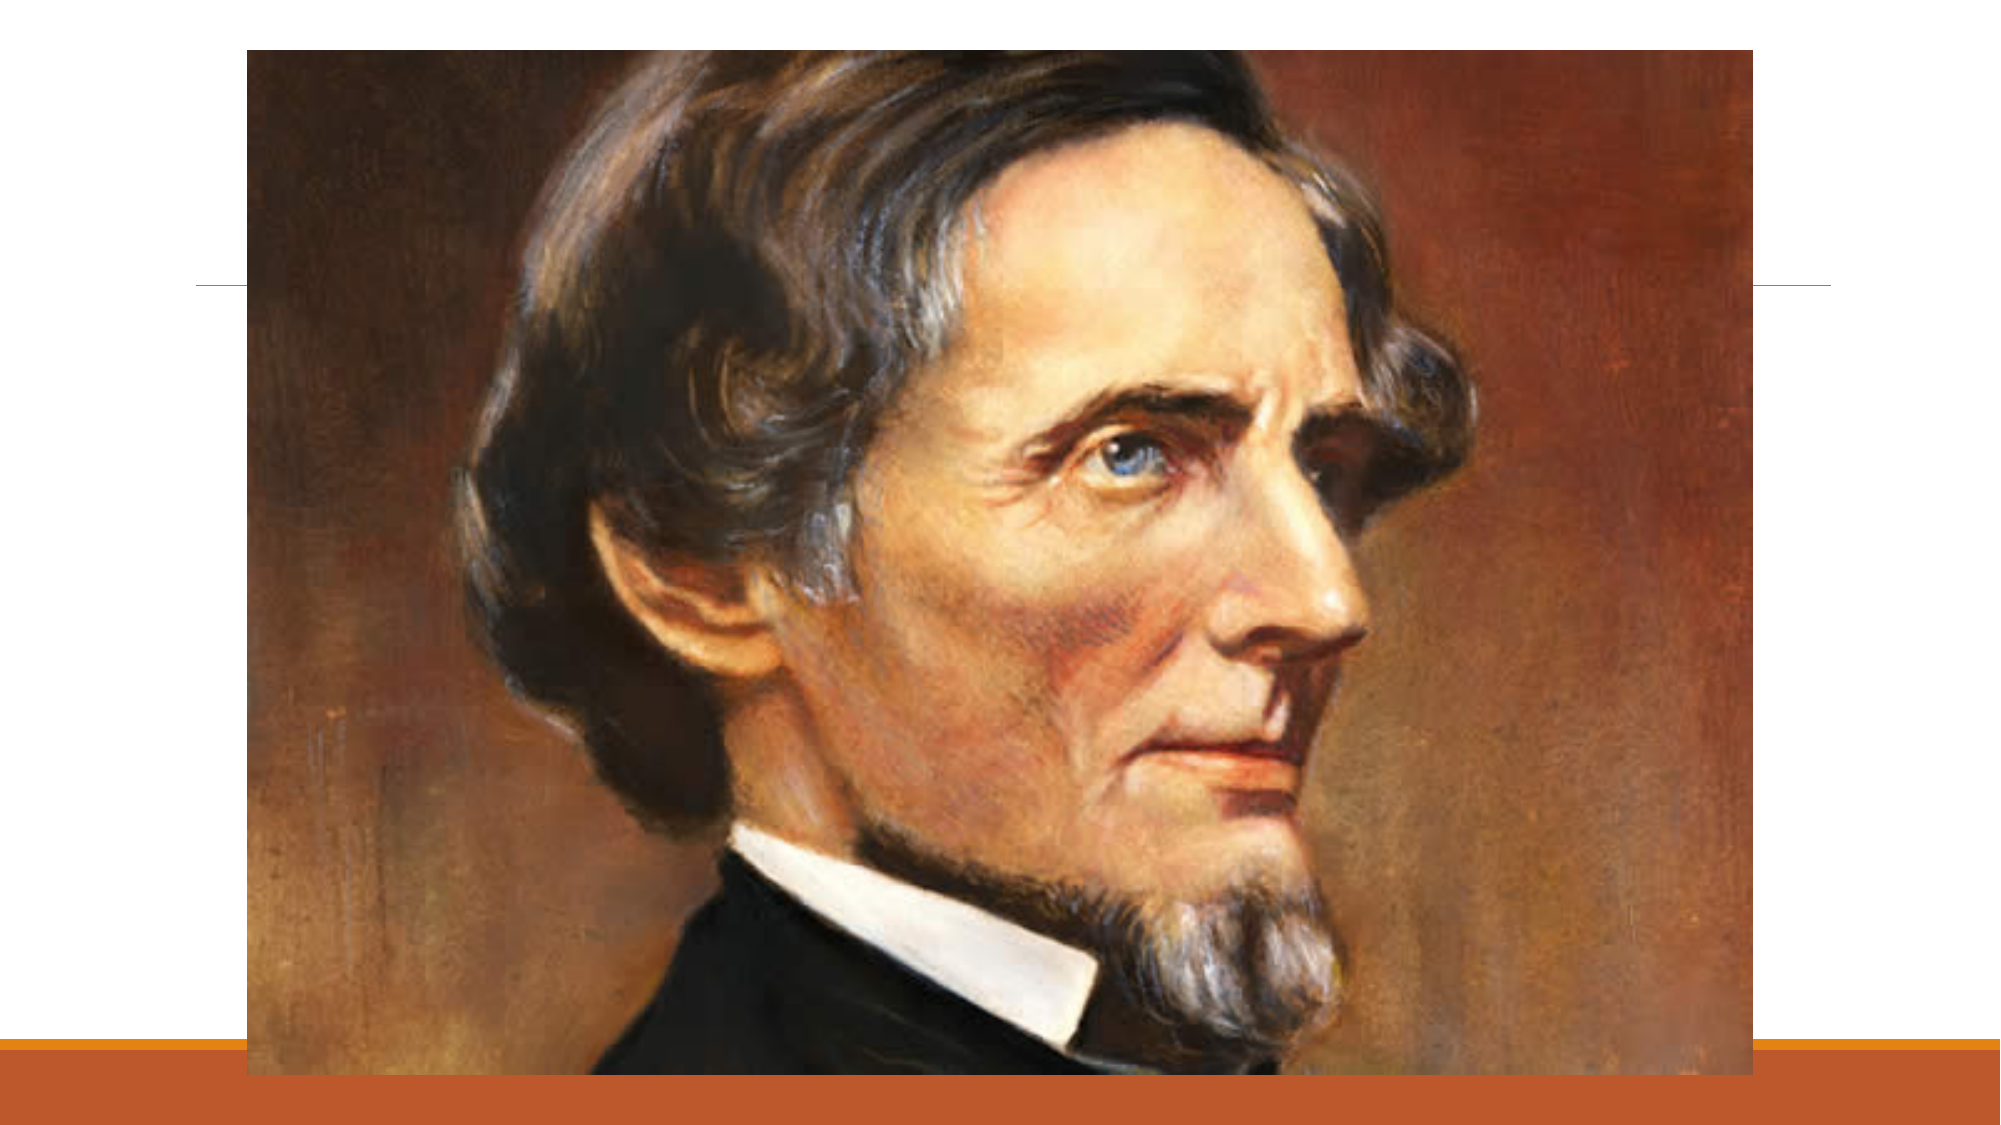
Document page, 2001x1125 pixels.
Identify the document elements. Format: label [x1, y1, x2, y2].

list [247, 49, 1753, 1076]
